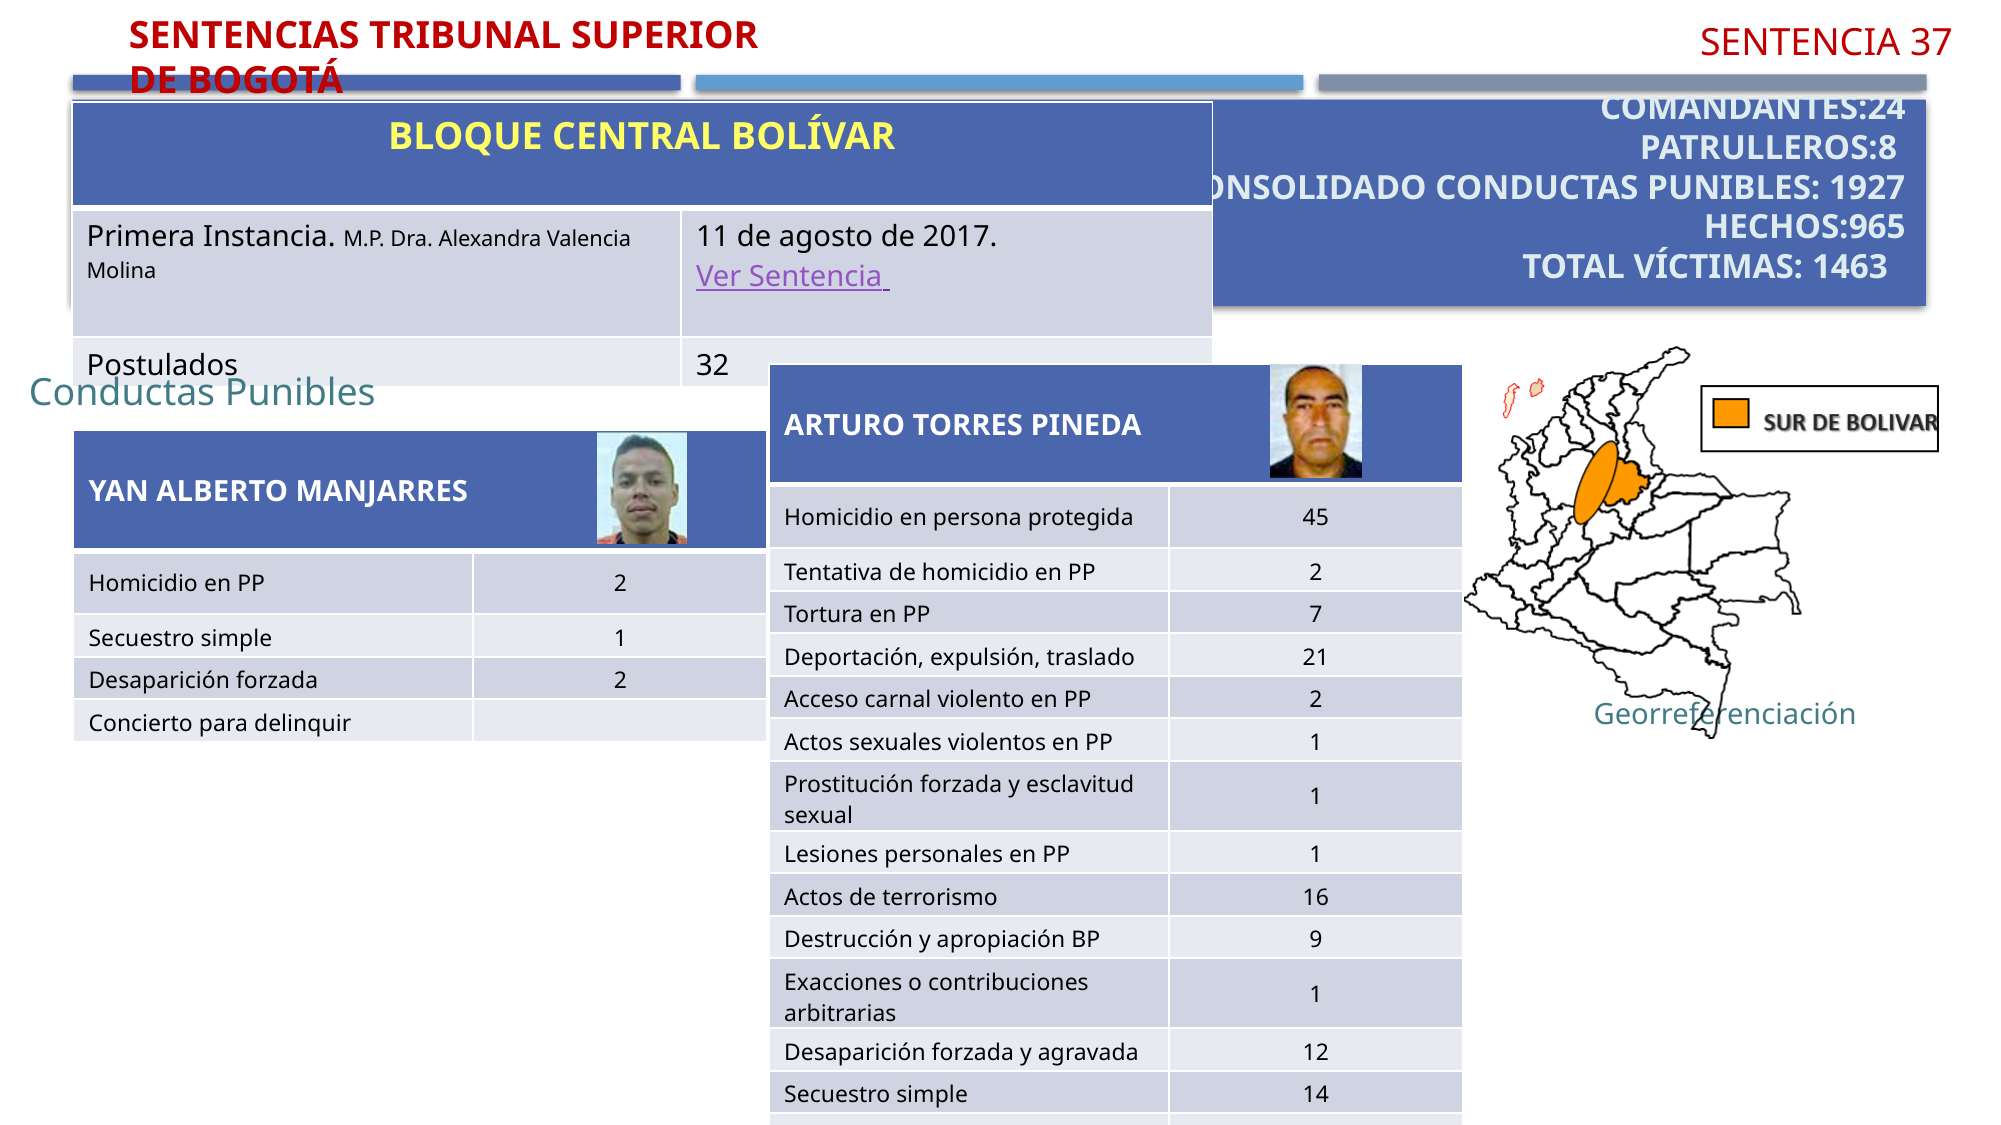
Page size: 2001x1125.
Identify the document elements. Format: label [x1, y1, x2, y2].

table_cell [1170, 677, 1462, 717]
table_cell [1170, 917, 1462, 957]
table_cell [74, 658, 472, 698]
table_cell [74, 700, 472, 741]
picture [1270, 363, 1363, 479]
picture [597, 432, 687, 545]
text_box [14, 360, 392, 421]
table_cell [1170, 549, 1462, 590]
table_cell [73, 211, 680, 336]
text_box [1160, 78, 1930, 294]
table_cell [770, 719, 1168, 760]
table_cell [770, 634, 1168, 675]
table_cell [682, 211, 1212, 336]
table_cell [682, 338, 1212, 386]
table_cell [474, 615, 766, 656]
text_box [114, 3, 811, 101]
table_cell [770, 1114, 1168, 1125]
table_cell [1170, 762, 1462, 830]
table_cell [1170, 719, 1462, 760]
table_header [74, 431, 766, 548]
table_header [73, 103, 1212, 205]
table_cell [770, 832, 1168, 872]
table_cell [1170, 1072, 1462, 1112]
table_cell [770, 549, 1168, 590]
table_cell [73, 338, 680, 386]
table_cell [770, 1029, 1168, 1070]
table_header [770, 365, 1462, 482]
table_cell [474, 700, 766, 741]
table_cell [1170, 832, 1462, 872]
text_box [1270, 10, 1968, 70]
table_cell [770, 917, 1168, 957]
table_cell [770, 677, 1168, 717]
table_cell [474, 554, 766, 613]
table_cell [1170, 874, 1462, 915]
table_cell [1170, 1029, 1462, 1070]
table_cell [770, 874, 1168, 915]
picture [1462, 345, 1957, 739]
table_cell [770, 1072, 1168, 1112]
table_cell [770, 762, 1168, 830]
table_cell [1170, 487, 1462, 547]
table_cell [74, 554, 472, 613]
table_cell [1170, 959, 1462, 1027]
table_cell [1170, 634, 1462, 675]
table_cell [474, 658, 766, 698]
table_cell [74, 615, 472, 656]
table_cell [770, 959, 1168, 1027]
table_cell [1170, 592, 1462, 632]
table_cell [770, 487, 1168, 547]
table_cell [1170, 1114, 1462, 1125]
table_cell [770, 592, 1168, 632]
